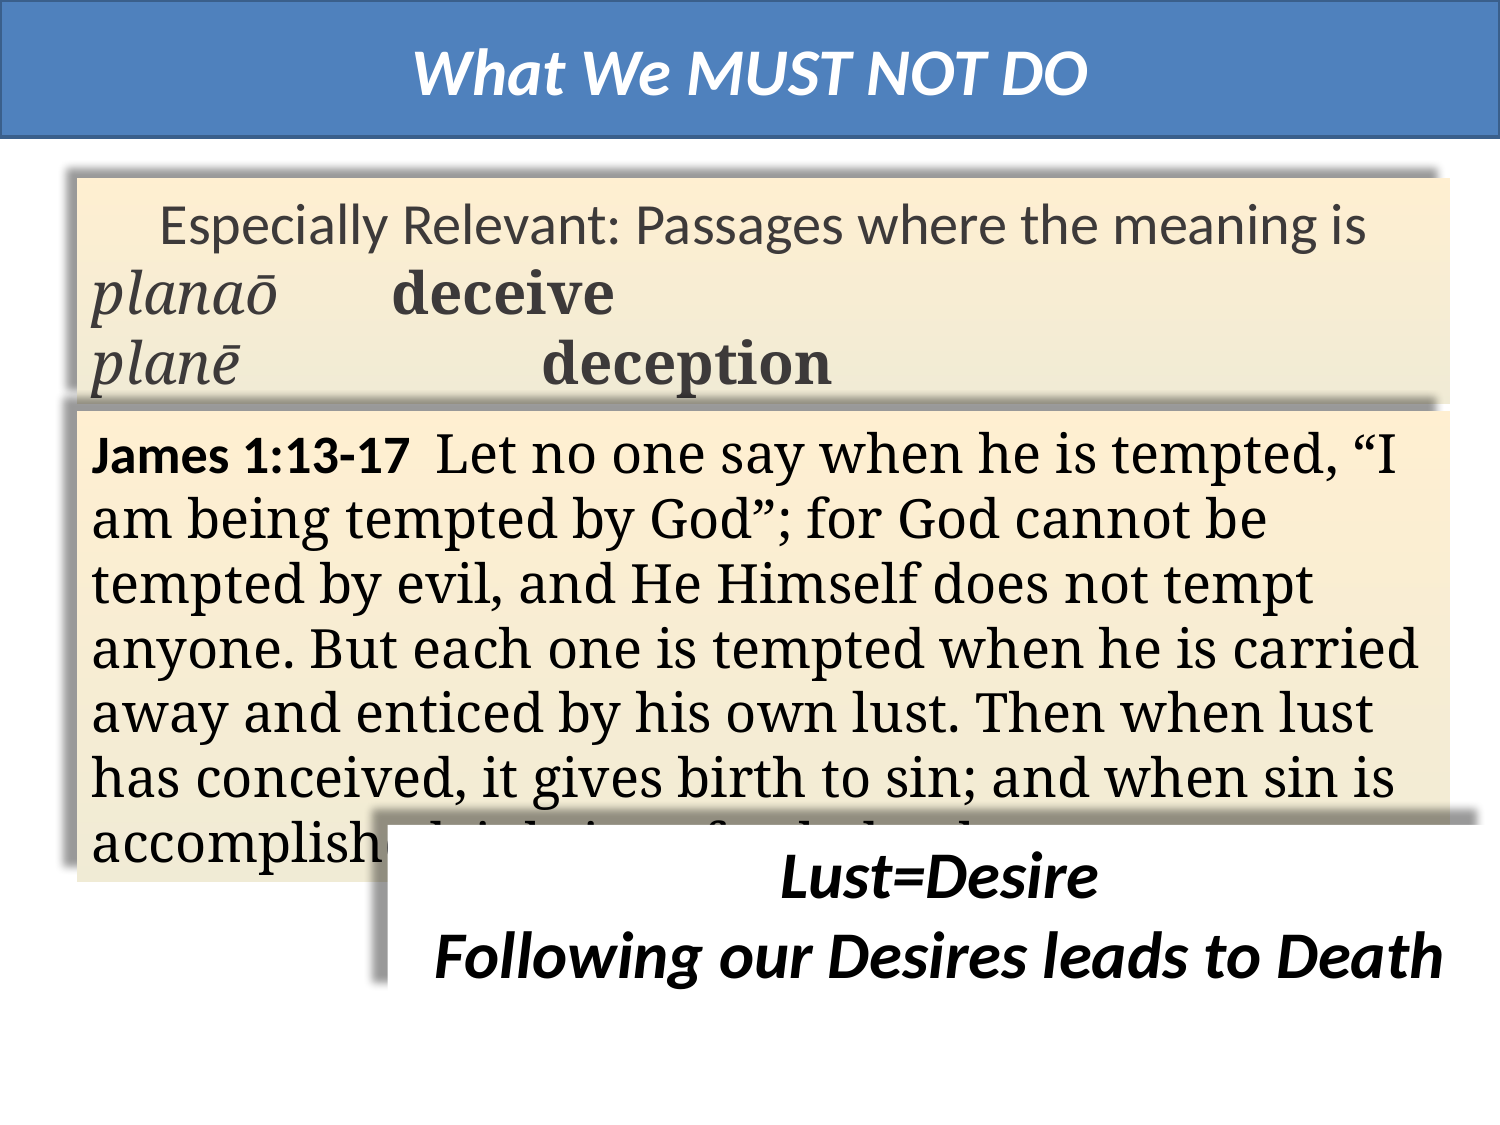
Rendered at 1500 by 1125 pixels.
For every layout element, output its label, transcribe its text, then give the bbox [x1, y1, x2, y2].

text_box Lust=Desire Following our Desires leads to Death [387, 824, 1494, 1000]
text_box James 1:13-17 Let no one say when he is tempted, “I am being tempted by God”; for God cannot be tempted by evil, and He Himself does not tempt anyone. But each one is tempted when he is carried away and enticed by his own lust. Then when lust has conceived, it gives birth to sin; and when sin is accomplished, it brings forth death. [77, 411, 1450, 882]
text_box What We MUST NOT DO [0, 0, 1500, 139]
text_box Especially Relevant: Passages where the meaning is planaō deceive planē deception [77, 178, 1450, 404]
